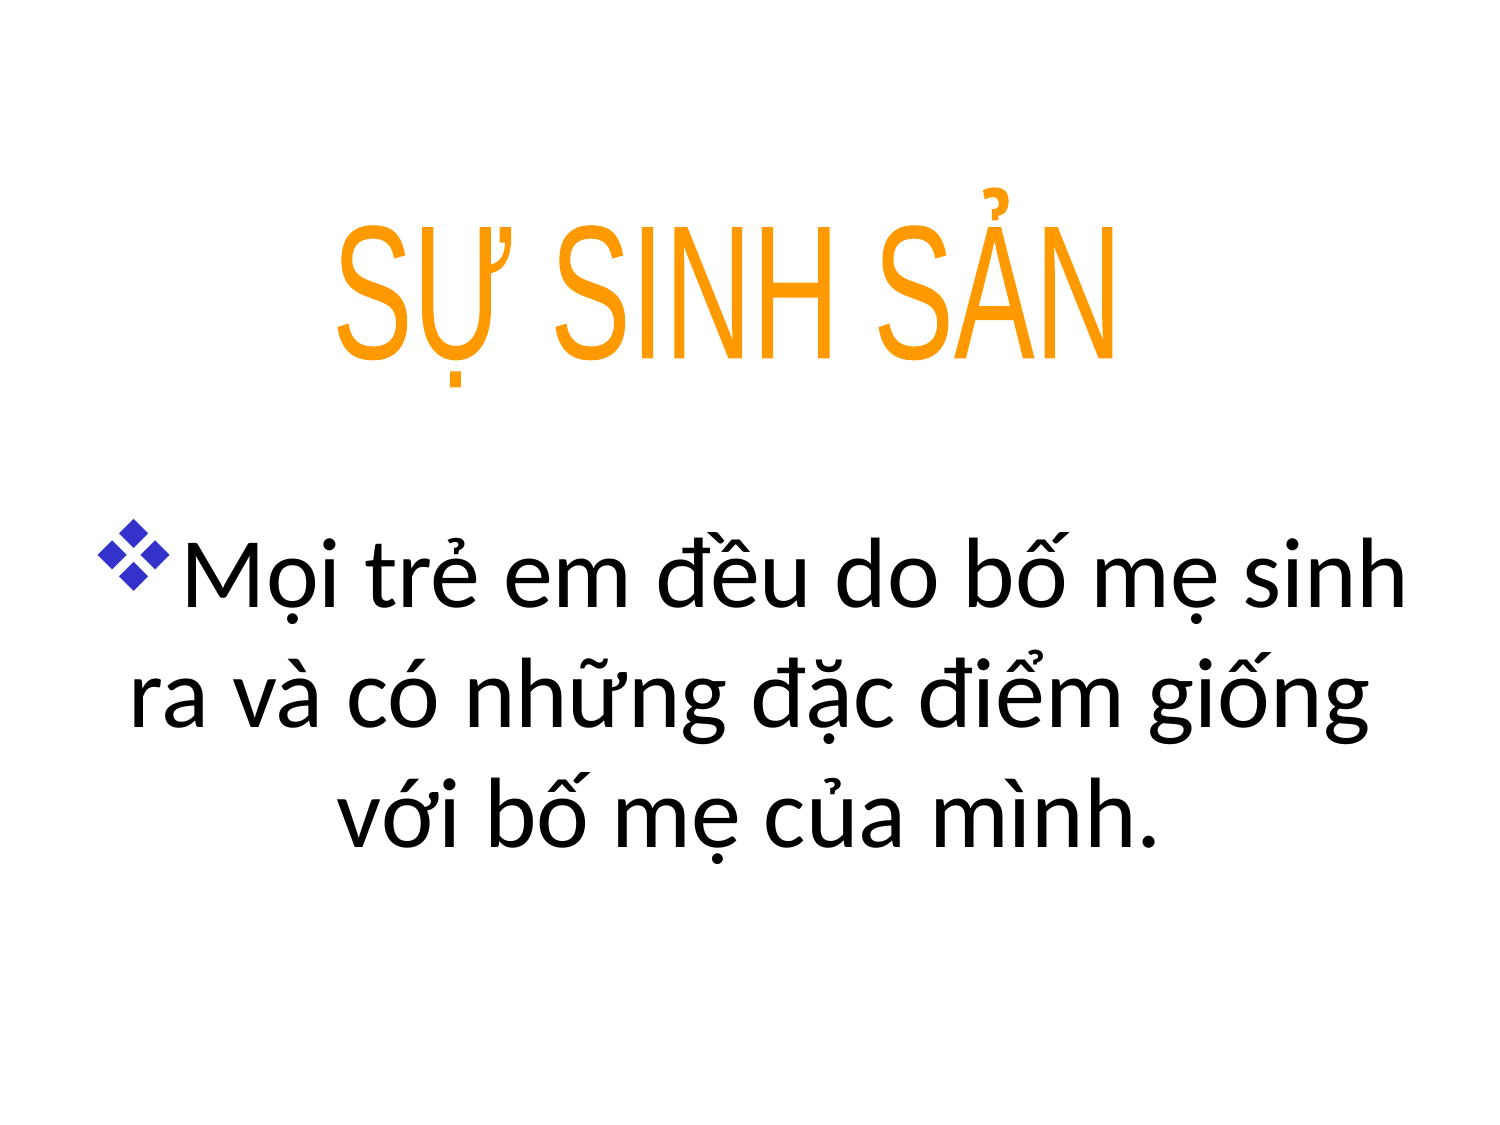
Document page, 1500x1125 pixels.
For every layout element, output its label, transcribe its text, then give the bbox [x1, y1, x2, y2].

text_box Mọi trẻ em đều do bố mẹ sinh ra và có những đặc điểm giống với bố mẹ của mình. [62, 500, 1438, 875]
